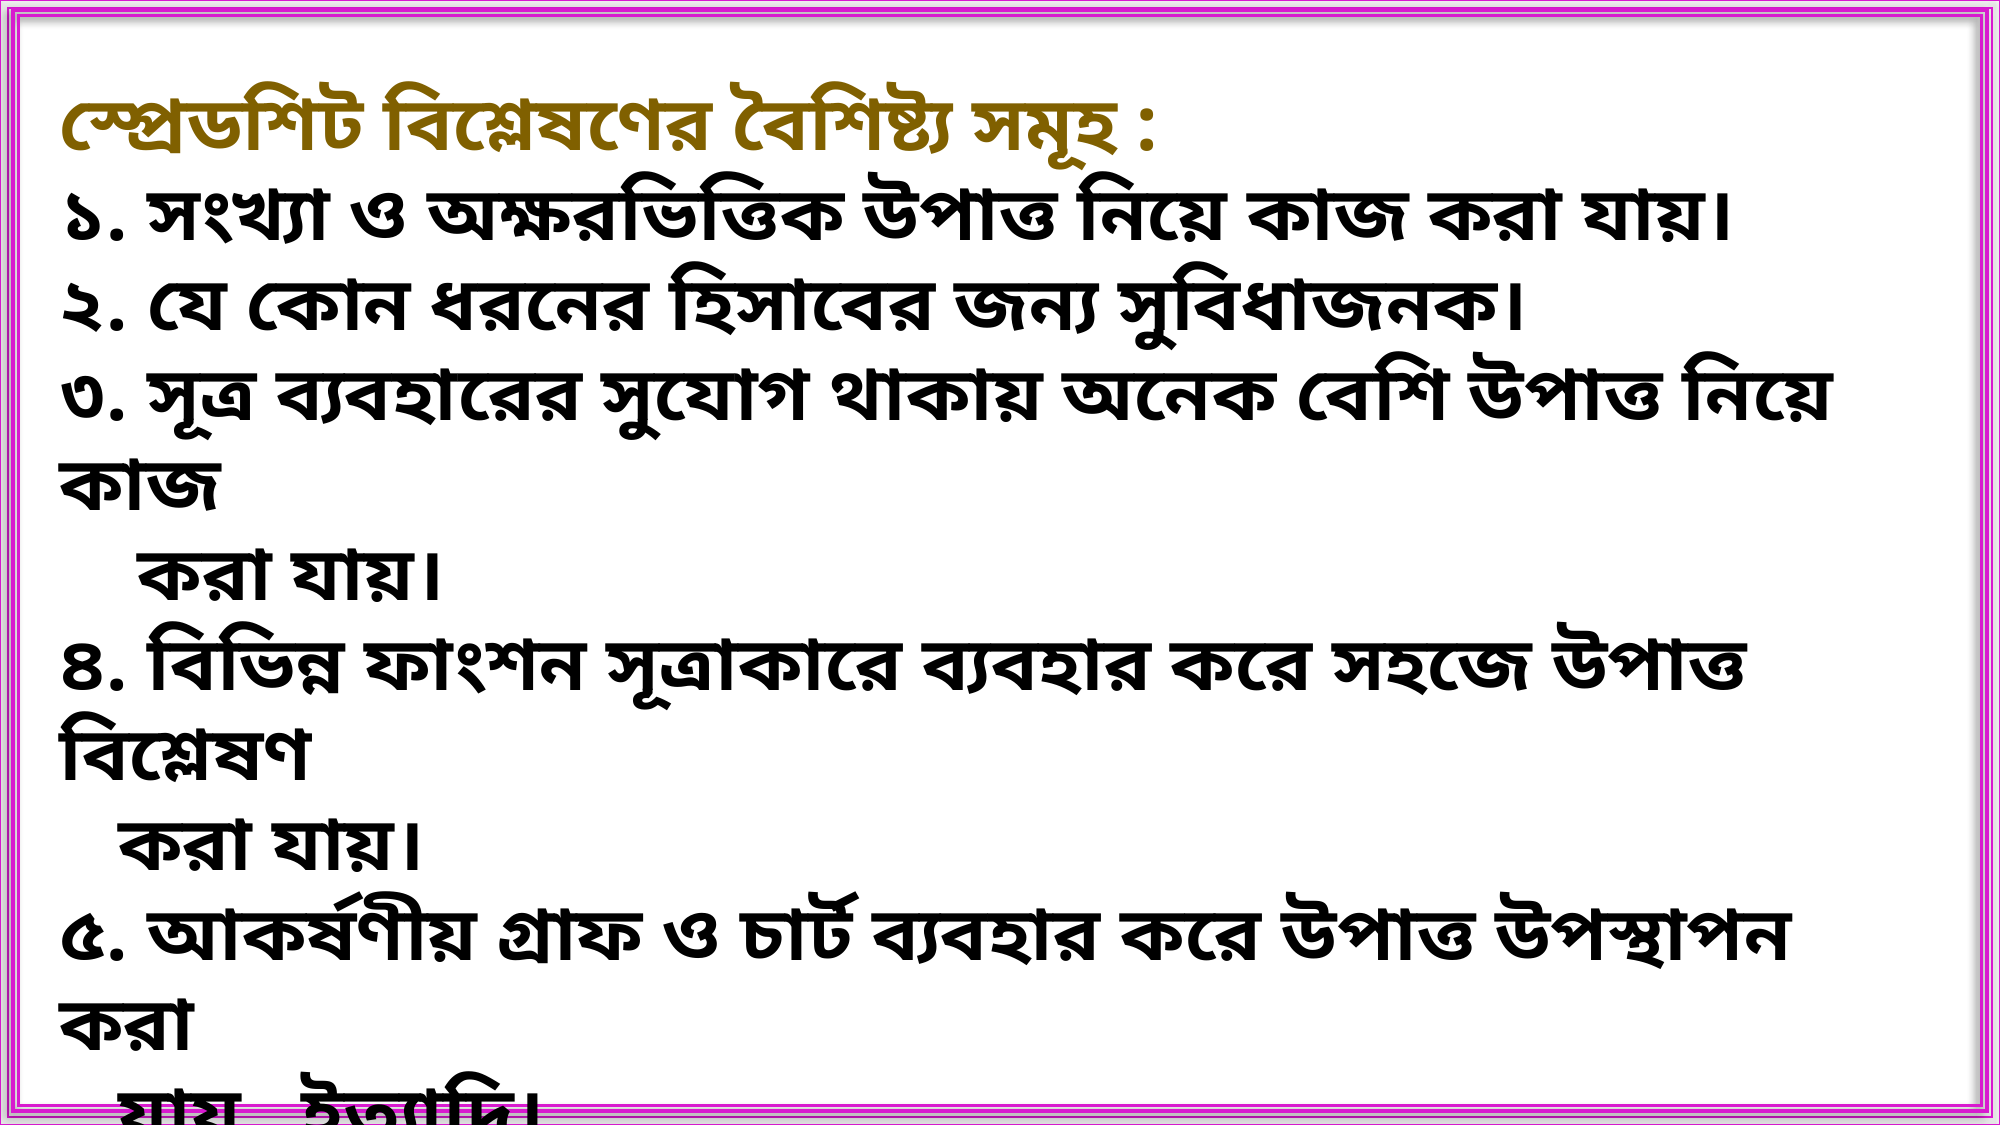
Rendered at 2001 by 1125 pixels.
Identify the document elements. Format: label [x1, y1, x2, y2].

text_box [0, 0, 2000, 1125]
